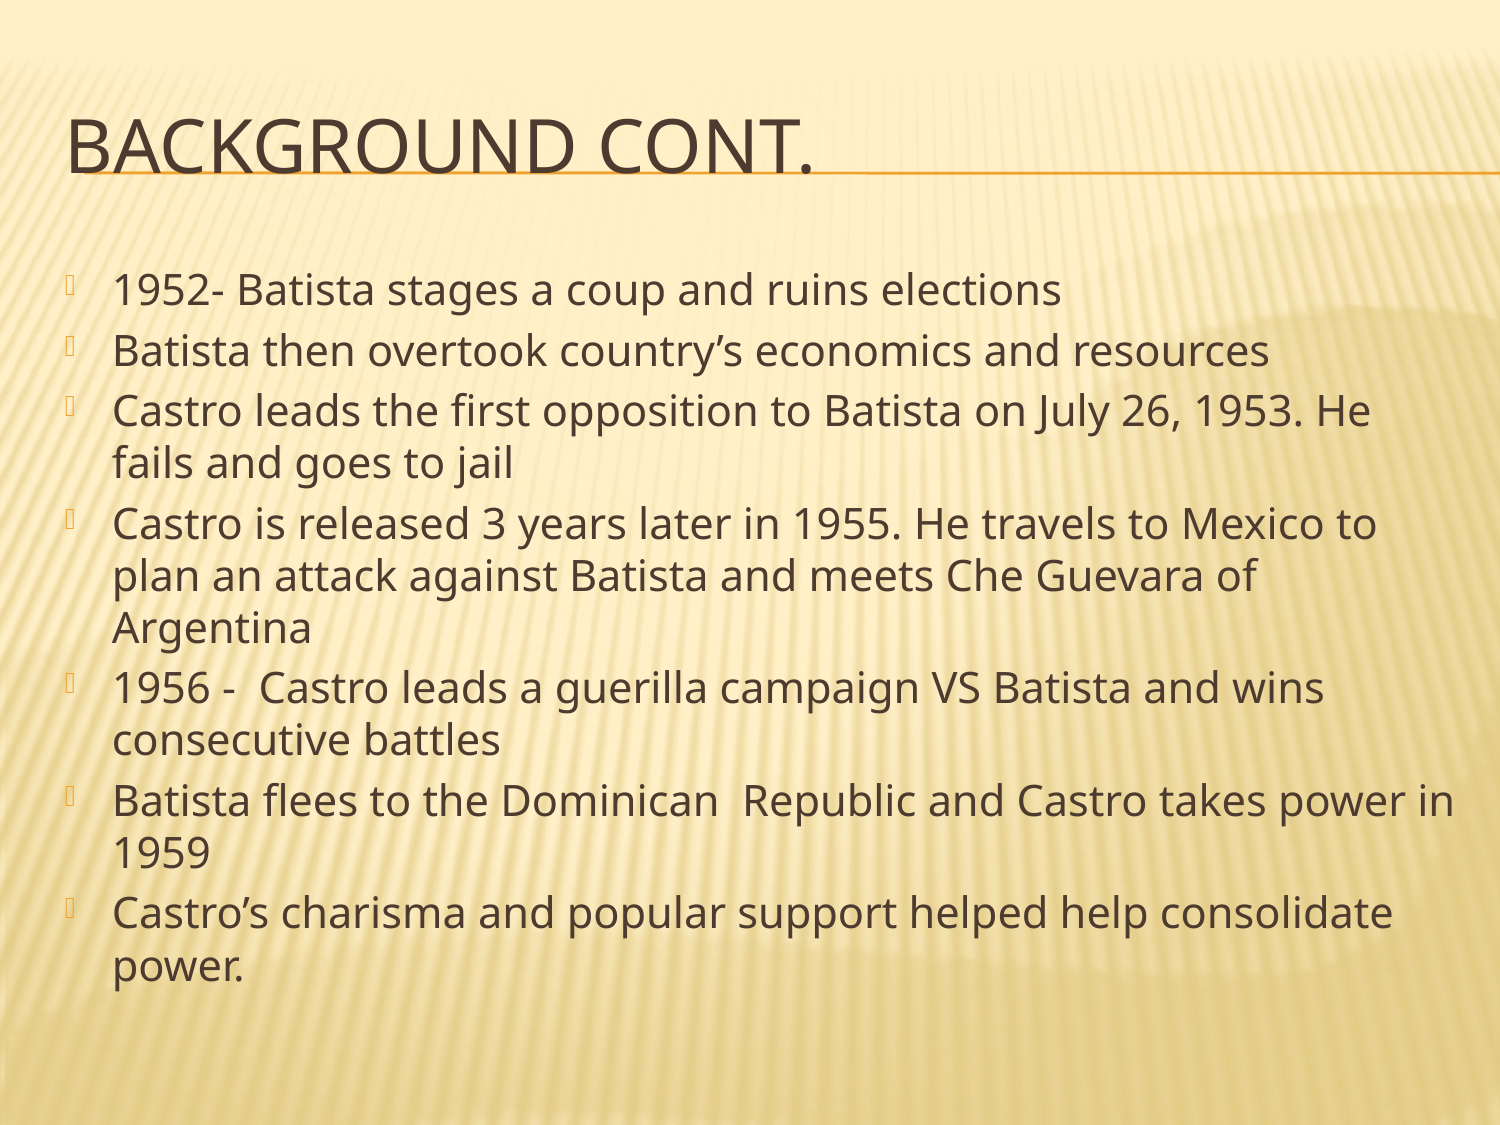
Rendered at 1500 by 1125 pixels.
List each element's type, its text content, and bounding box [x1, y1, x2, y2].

title Background CONT. [50, 75, 1475, 213]
list 1952- Batista stages a coup and ruins elections Batista then overtook country’s economics and resources Castro leads the first opposition to Batista on July 26, 1953. He fails and goes to jail Castro is released 3 years later in 1955. He travels to Mexico to plan an attack against Batista and meets Che Guevara of Argentina 1956 - Castro leads a guerilla campaign VS Batista and wins consecutive battles Batista flees to the Dominican Republic and Castro takes power in 1959 Castro’s charisma and popular support helped help consolidate power. [50, 254, 1475, 998]
